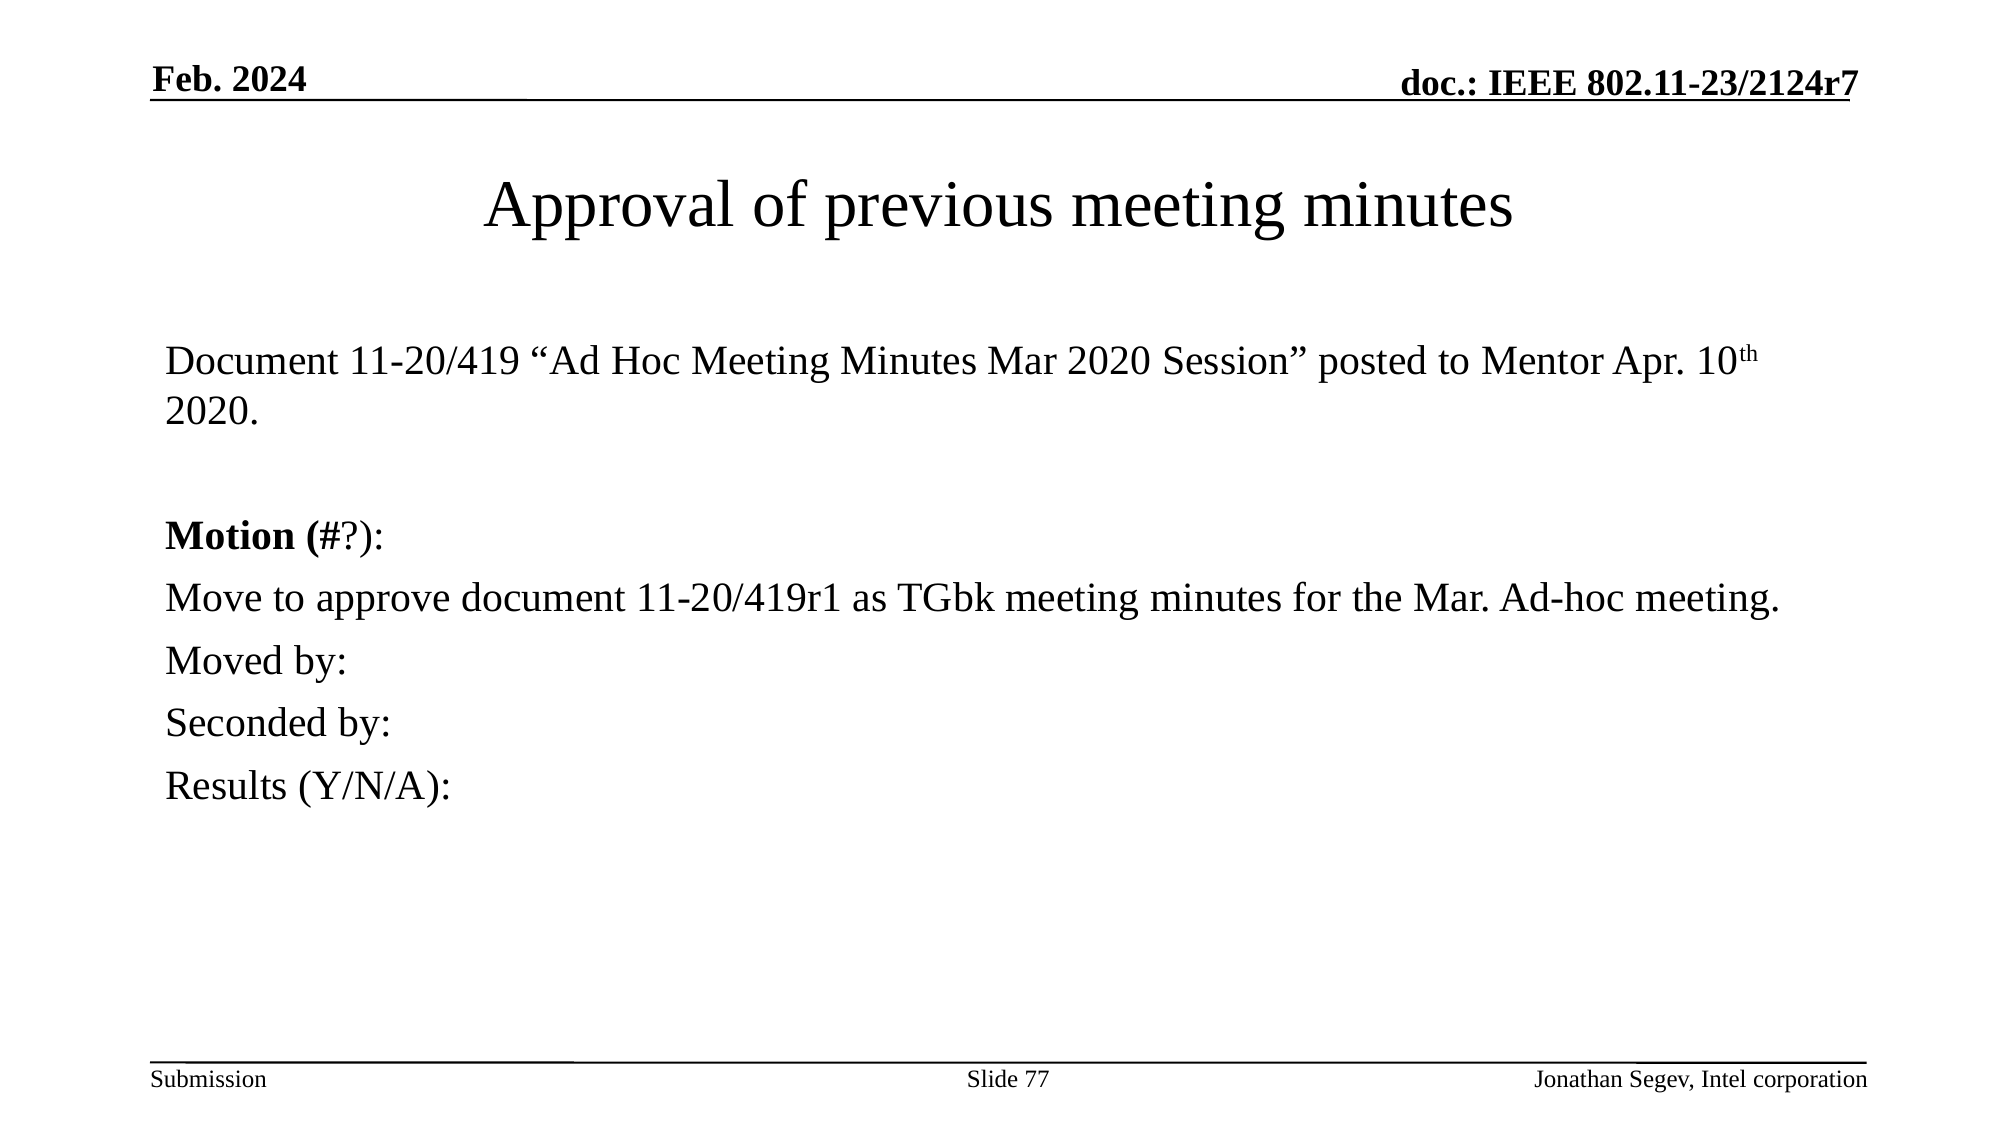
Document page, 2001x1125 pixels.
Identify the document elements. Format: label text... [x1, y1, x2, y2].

slide_number Slide 77 [950, 1061, 1067, 1123]
title Approval of previous meeting minutes [149, 112, 1850, 288]
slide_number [152, 54, 563, 100]
footer Jonathan Segev, Intel corporation [1171, 1061, 1869, 1093]
list Document 11-20/419 “Ad Hoc Meeting Minutes Mar 2020 Session” posted to Mentor Apr. 10th 2020. Motion (#?): Move to approve document 11-20/419r1 as TGbk meeting minutes for the Mar. Ad-hoc meeting. Moved by: Seconded by: Results (Y/N/A): [149, 324, 1850, 1000]
